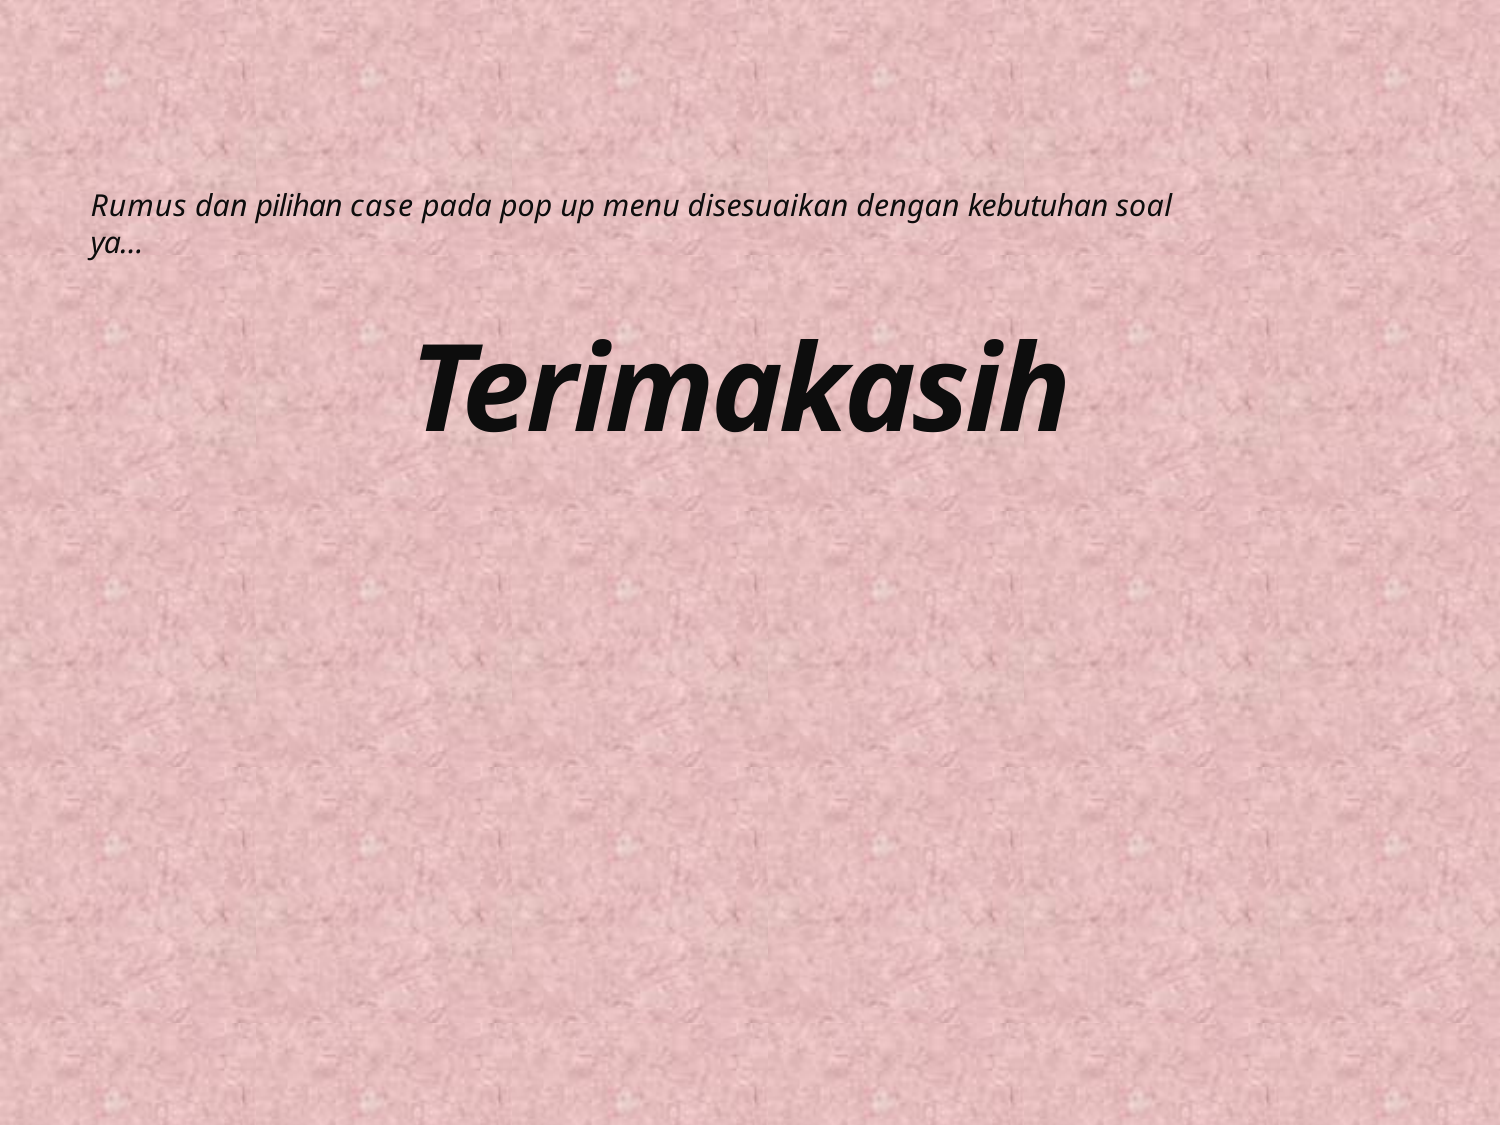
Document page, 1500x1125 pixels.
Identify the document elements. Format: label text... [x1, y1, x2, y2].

text_box Terimakasih [408, 307, 1089, 456]
text_box Rumus dan pilihan case pada pop up menu disesuaikan dengan kebutuhan soal ya… [88, 184, 1214, 260]
picture [0, 0, 1500, 1125]
